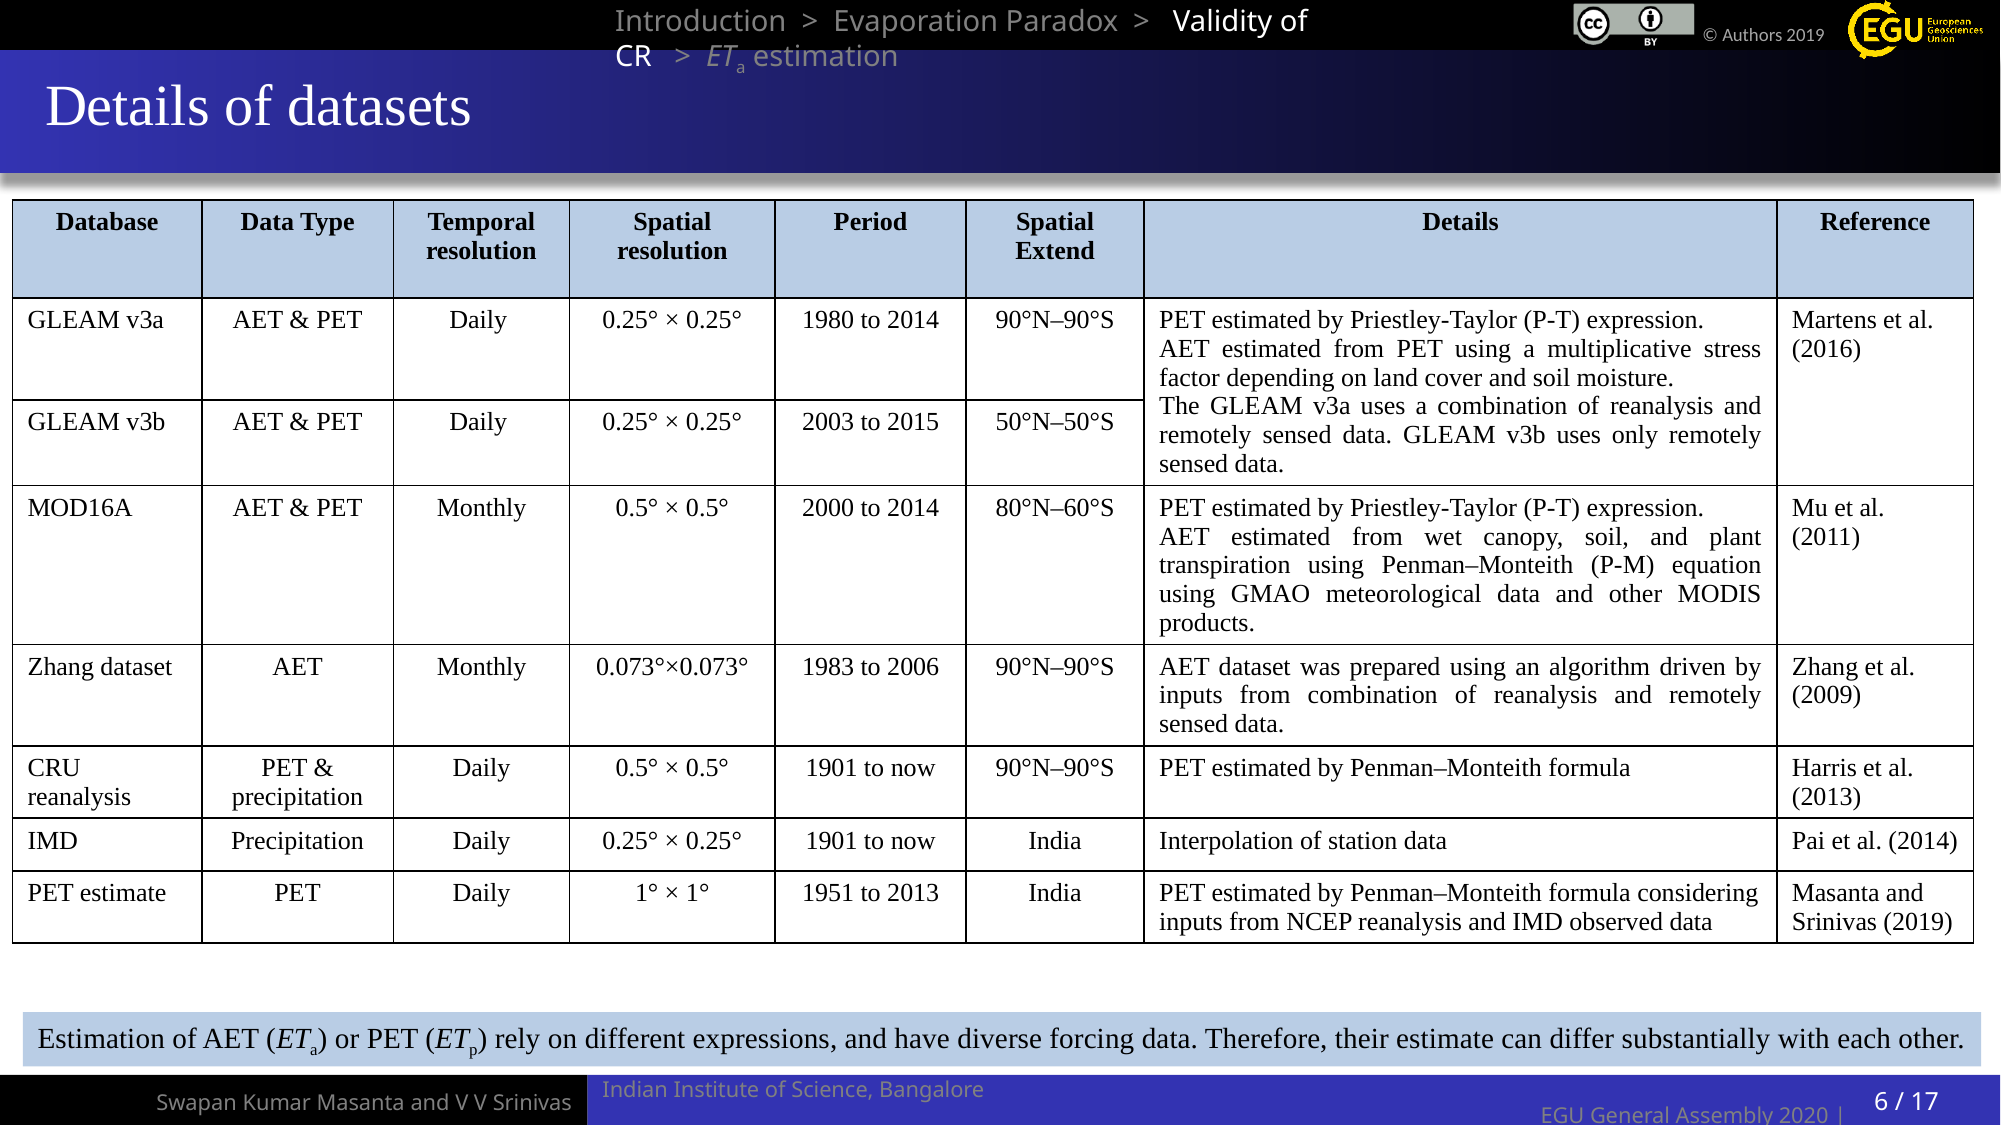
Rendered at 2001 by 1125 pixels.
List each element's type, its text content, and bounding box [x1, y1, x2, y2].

table_cell 0.5° × 0.5° [570, 486, 774, 644]
table_header Spatial Extend [967, 201, 1143, 297]
title Details of datasets [0, 40, 1947, 163]
table_cell 0.073°×0.073° [570, 645, 774, 745]
table_cell 80°N–60°S [967, 486, 1143, 644]
table_cell Zhang dataset [13, 645, 201, 745]
table_cell 2003 to 2015 [776, 401, 965, 485]
table_cell Daily [394, 819, 569, 870]
table_cell Monthly [394, 645, 569, 745]
table_cell 1901 to now [776, 819, 965, 870]
table_cell PET estimated by Priestley-Taylor (P-T) expression. AET estimated from PET using a multiplicative stress factor depending on land cover and soil moisture. The GLEAM v3a uses a combination of reanalysis and remotely sensed data. GLEAM v3b uses only remotely sensed data. [1145, 299, 1776, 485]
table_cell 1951 to 2013 [776, 872, 965, 942]
table_cell CRU reanalysis [13, 747, 201, 817]
table_cell 1983 to 2006 [776, 645, 965, 745]
table_cell 50°N–50°S [967, 401, 1143, 485]
table_cell Monthly [394, 486, 569, 644]
table_cell PET & precipitation [203, 747, 393, 817]
table_cell AET & PET [203, 299, 393, 399]
table_header Reference [1778, 201, 1973, 297]
table_cell PET estimated by Penman–Monteith formula considering inputs from NCEP reanalysis and IMD observed data [1145, 872, 1776, 942]
table_cell 90°N–90°S [967, 299, 1143, 399]
table_cell GLEAM v3b [13, 401, 201, 485]
table_cell 1901 to now [776, 747, 965, 817]
table_cell Daily [394, 872, 569, 942]
slide_number 6 / 17 [1837, 1074, 1955, 1125]
table_cell Martens et al. (2016) [1778, 299, 1973, 485]
text_box Estimation of AET (ETa) or PET (ETp) rely on different expressions, and have diverse forcing data. Therefore, their estimate can differ substantially with each other. [22, 1012, 1982, 1067]
table_cell 2000 to 2014 [776, 486, 965, 644]
table_cell Daily [394, 401, 569, 485]
table_header Spatial resolution [570, 201, 774, 297]
table_cell Mu et al. (2011) [1778, 486, 1973, 644]
picture [1572, 2, 1695, 40]
table_cell 0.25° × 0.25° [570, 299, 774, 399]
table_cell Pai et al. (2014) [1778, 819, 1973, 870]
table_cell AET dataset was prepared using an algorithm driven by inputs from combination of reanalysis and remotely sensed data. [1145, 645, 1776, 745]
table_cell 1980 to 2014 [776, 299, 965, 399]
table_cell 0.25° × 0.25° [570, 401, 774, 485]
text_box Introduction > Evaporation Paradox > Validity of CR > ETa estimation [600, 0, 1346, 85]
table_header Data Type [203, 201, 393, 297]
table_cell MOD16A [13, 486, 201, 644]
table_cell AET [203, 645, 393, 745]
table_cell 1° × 1° [570, 872, 774, 942]
table_header Details [1145, 201, 1776, 297]
table_cell PET [203, 872, 393, 942]
table_cell India [967, 819, 1143, 870]
table_cell PET estimate [13, 872, 201, 942]
table_cell 90°N–90°S [967, 747, 1143, 817]
table_cell Zhang et al. (2009) [1778, 645, 1973, 745]
table_cell PET estimated by Penman–Monteith formula [1145, 747, 1776, 817]
table_cell Daily [394, 299, 569, 399]
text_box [587, 0, 1313, 49]
table_cell Masanta and Srinivas (2019) [1778, 872, 1973, 942]
table_cell IMD [13, 819, 201, 870]
table_cell Precipitation [203, 819, 393, 870]
table_cell AET & PET [203, 401, 393, 485]
table_cell Harris et al. (2013) [1778, 747, 1973, 817]
table_cell 0.5° × 0.5° [570, 747, 774, 817]
table_cell Daily [394, 747, 569, 817]
table_cell GLEAM v3a [13, 299, 201, 399]
table_cell PET estimated by Priestley-Taylor (P-T) expression. AET estimated from wet canopy, soil, and plant transpiration using Penman–Monteith (P-M) equation using GMAO meteorological data and other MODIS products. [1145, 486, 1776, 644]
table_header Database [13, 201, 201, 297]
table_cell 0.25° × 0.25° [570, 819, 774, 870]
table_cell Interpolation of station data [1145, 819, 1776, 870]
picture [1843, 0, 1988, 63]
table_cell 90°N–90°S [967, 645, 1143, 745]
table_header Period [776, 201, 965, 297]
table_cell AET & PET [203, 486, 393, 644]
table_header Temporal resolution [394, 201, 569, 297]
table_cell India [967, 872, 1143, 942]
